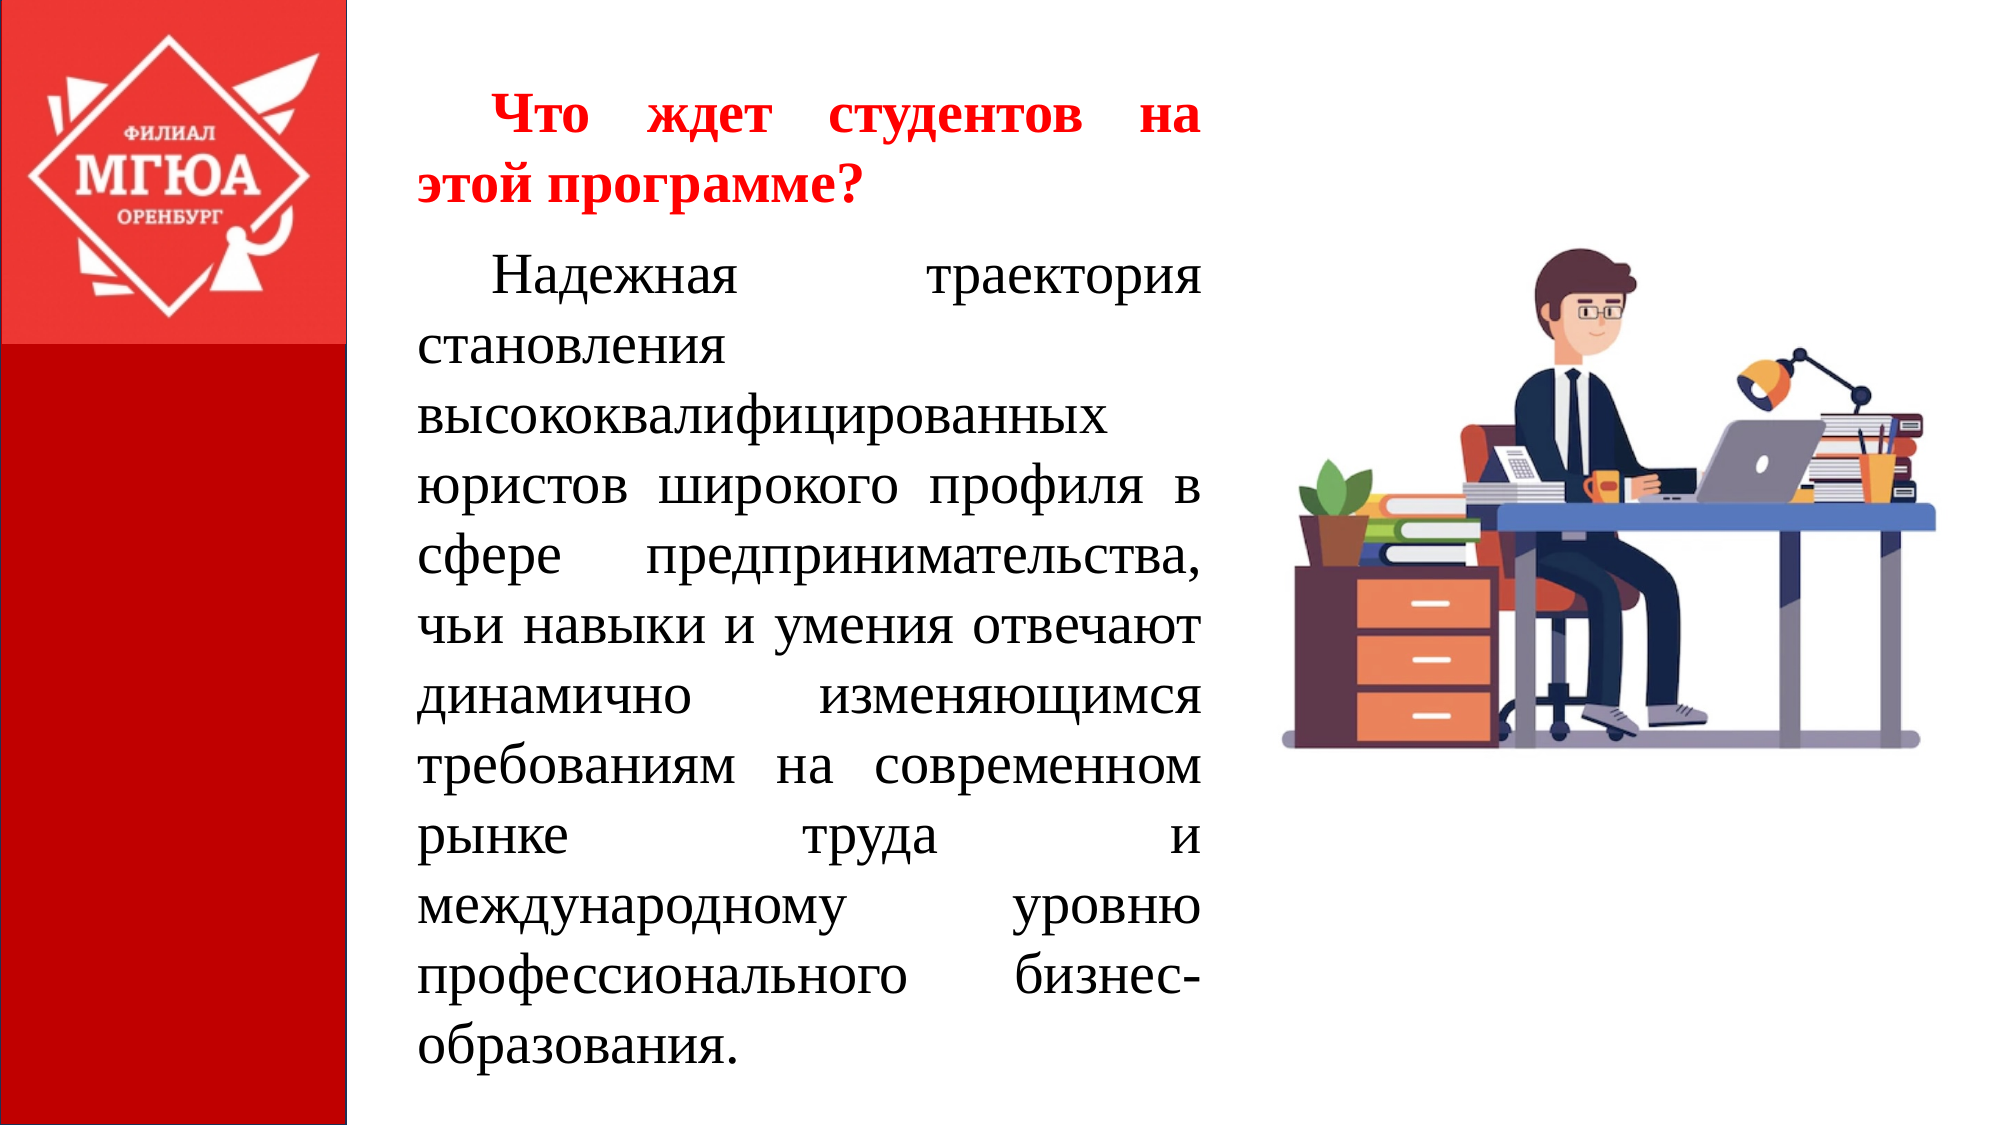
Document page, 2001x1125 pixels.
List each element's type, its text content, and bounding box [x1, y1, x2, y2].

list Что ждет студентов на этой программе? Надежная траектория становления высококвалифицированных юристов широкого профиля в сфере предпринимательства, чьи навыки и умения отвечают динамично изменяющимся требованиям на современном рынке труда и международному уровню профессионального бизнес-образования. [402, 66, 1218, 1082]
text_box [0, 0, 347, 1125]
picture [1, 0, 346, 344]
picture [1217, 99, 1983, 900]
